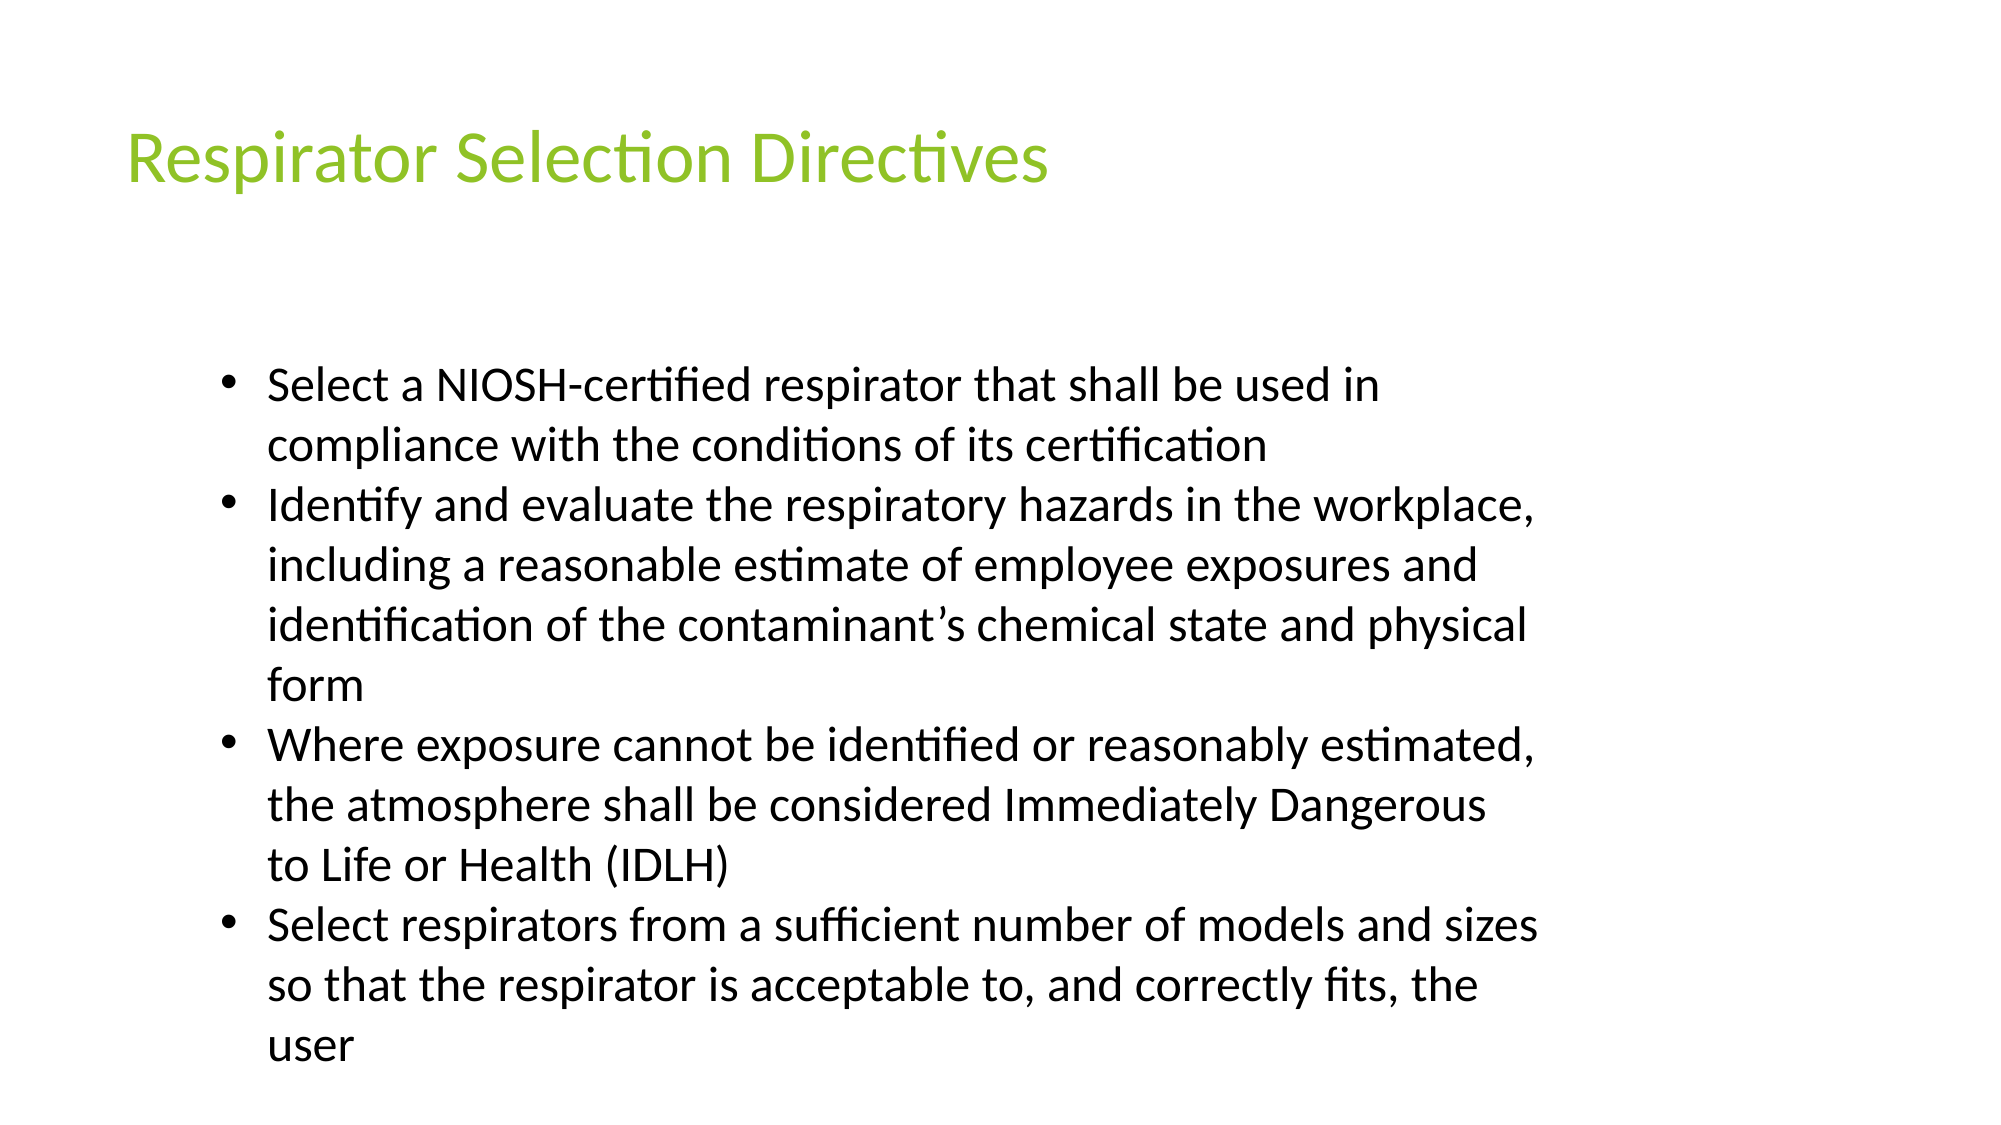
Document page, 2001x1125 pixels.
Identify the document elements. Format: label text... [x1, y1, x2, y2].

title Respirator Selection Directives [111, 99, 1522, 317]
text_box Select a NIOSH-certified respirator that shall be used in compliance with the conditions of its certification Identify and evaluate the respiratory hazards in the workplace, including a reasonable estimate of employee exposures and identification of the contaminant’s chemical state and physical form Where exposure cannot be identified or reasonably estimated, the atmosphere shall be considered Immediately Dangerous to Life or Health (IDLH) Select respirators from a sufficient number of models and sizes so that the respirator is acceptable to, and correctly fits, the user [205, 344, 1556, 1080]
